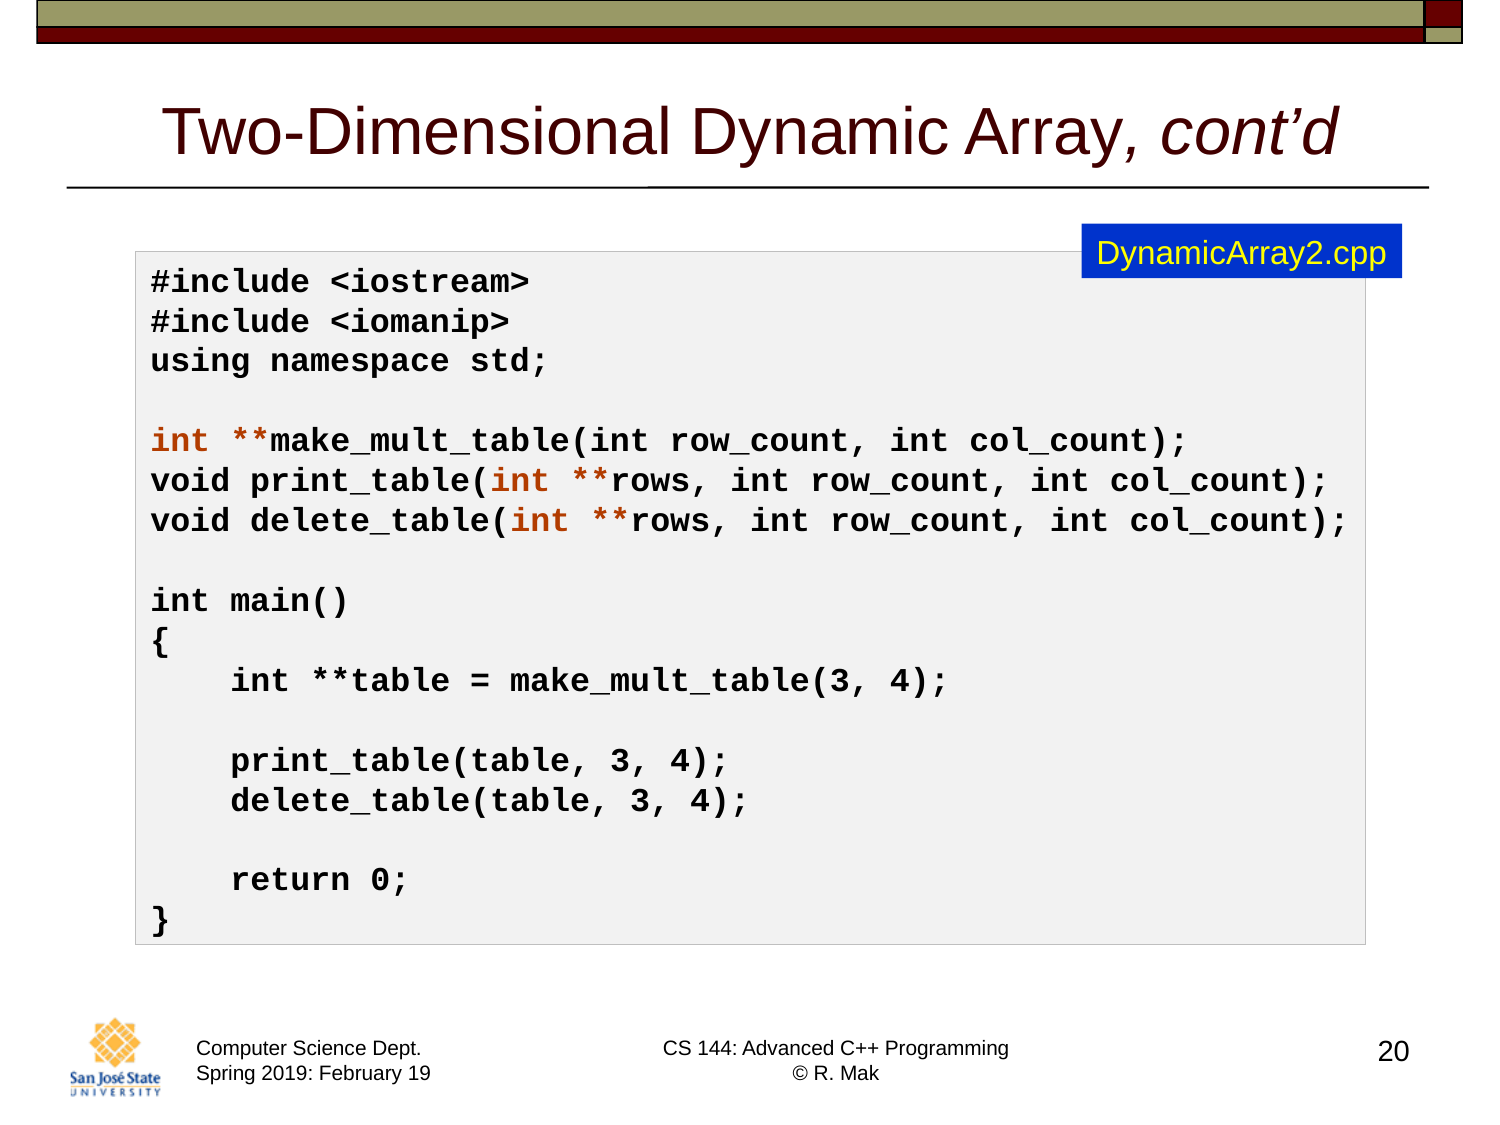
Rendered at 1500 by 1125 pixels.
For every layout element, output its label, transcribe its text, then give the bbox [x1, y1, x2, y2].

text_box #include <iostream> #include <iomanip> using namespace std; int **make_mult_table(int row_count, int col_count); void print_table(int **rows, int row_count, int col_count); void delete_table(int **rows, int row_count, int col_count); int main() { int **table = make_mult_table(3, 4); print_table(table, 3, 4); delete_table(table, 3, 4); return 0; } [135, 251, 1366, 945]
text_box DynamicArray2.cpp [1081, 223, 1403, 279]
picture [60, 1012, 166, 1112]
slide_number 20 [1320, 1025, 1425, 1100]
title Two-Dimensional Dynamic Array, cont’d [75, 67, 1425, 175]
